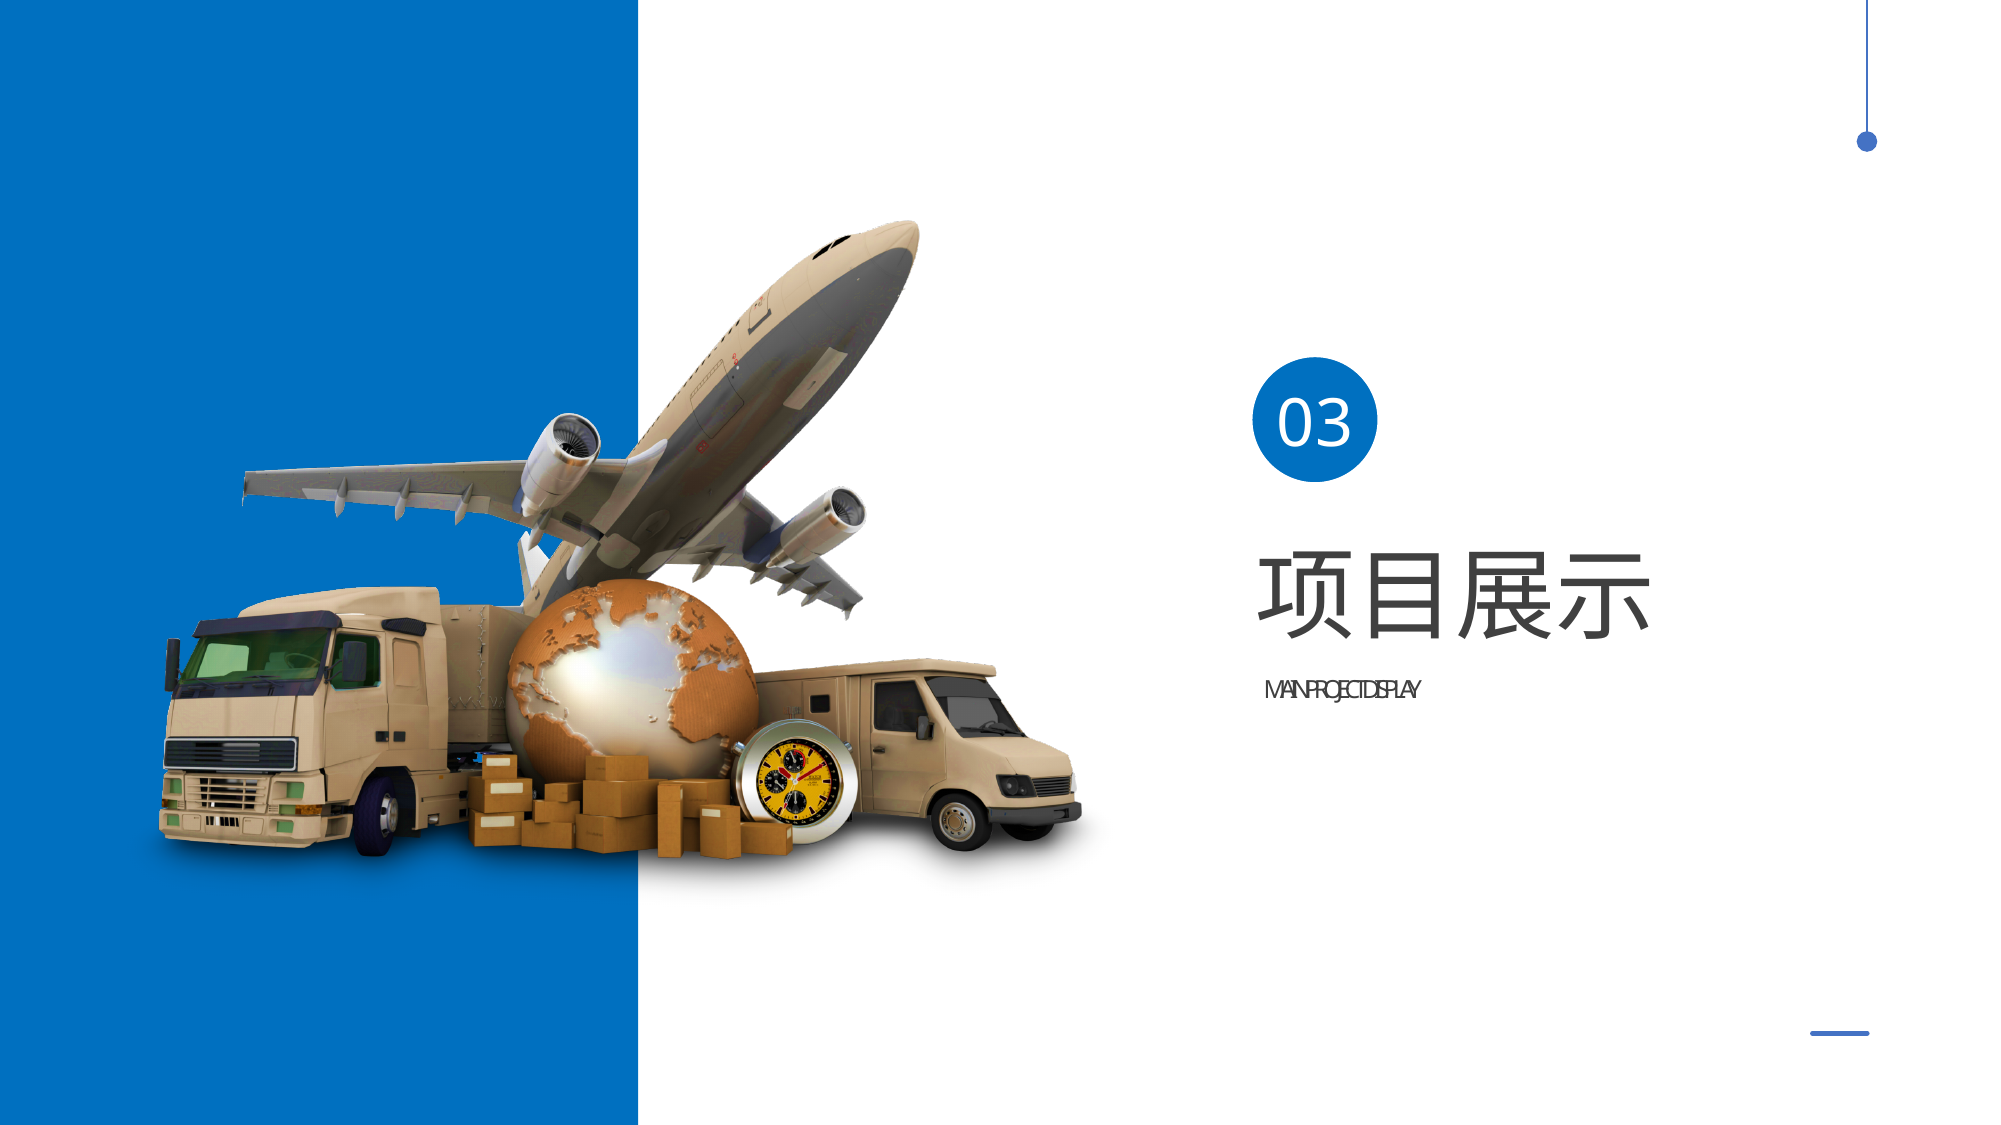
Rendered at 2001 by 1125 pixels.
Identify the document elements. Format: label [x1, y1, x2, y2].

text_box [1241, 523, 1867, 712]
text_box [1248, 356, 1382, 484]
text_box [0, 0, 639, 1125]
picture [111, 151, 1125, 1125]
